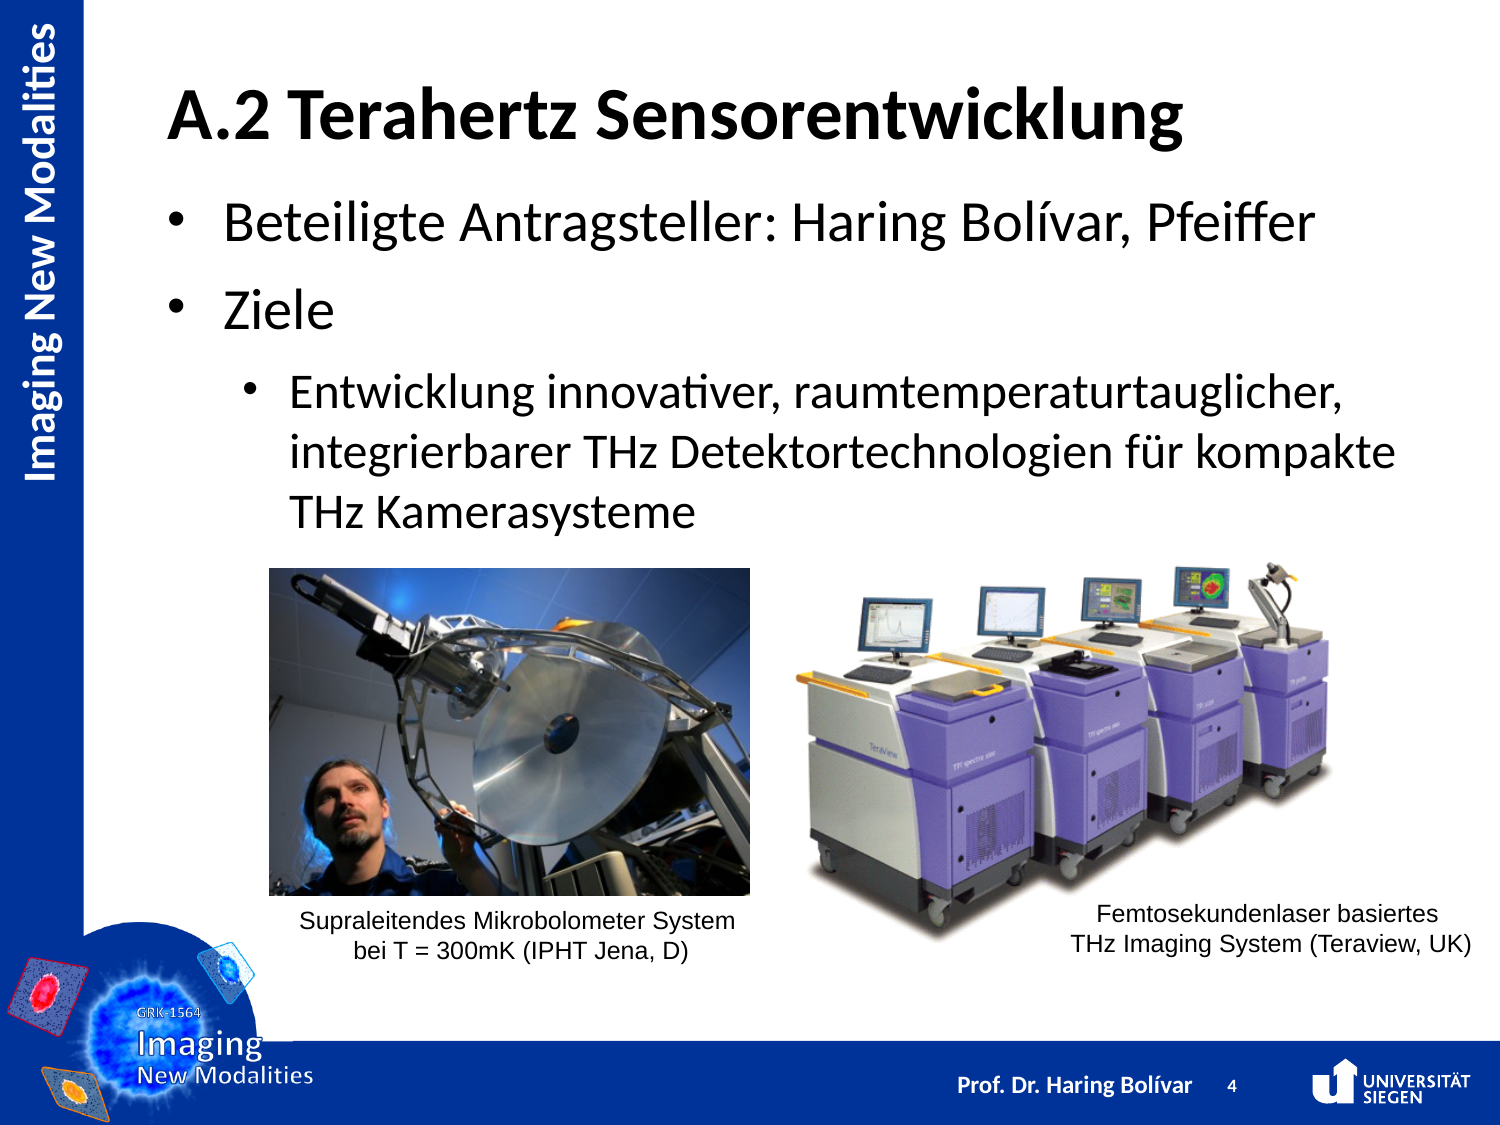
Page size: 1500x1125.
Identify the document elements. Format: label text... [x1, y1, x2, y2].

picture [0, 916, 318, 1125]
text_box Prof. Dr. Haring Bolívar [942, 1060, 1209, 1106]
list Beteiligte Antragsteller: Haring Bolívar, Pfeiffer Ziele Entwicklung innovativer, raumtemperaturtauglicher, integrierbarer THz Detektortechnologien für kompakte THz Kamerasysteme [152, 175, 1426, 988]
picture [269, 568, 750, 896]
text_box Supraleitendes Mikrobolometer System bei T = 300mK (IPHT Jena, D) [234, 896, 809, 972]
title A.2 Terahertz Sensorentwicklung [152, 58, 1436, 162]
slide_number 4 [1212, 1070, 1282, 1100]
text_box Femtosekundenlaser basiertes THz Imaging System (Teraview, UK) [984, 890, 1500, 966]
picture [789, 538, 1368, 950]
